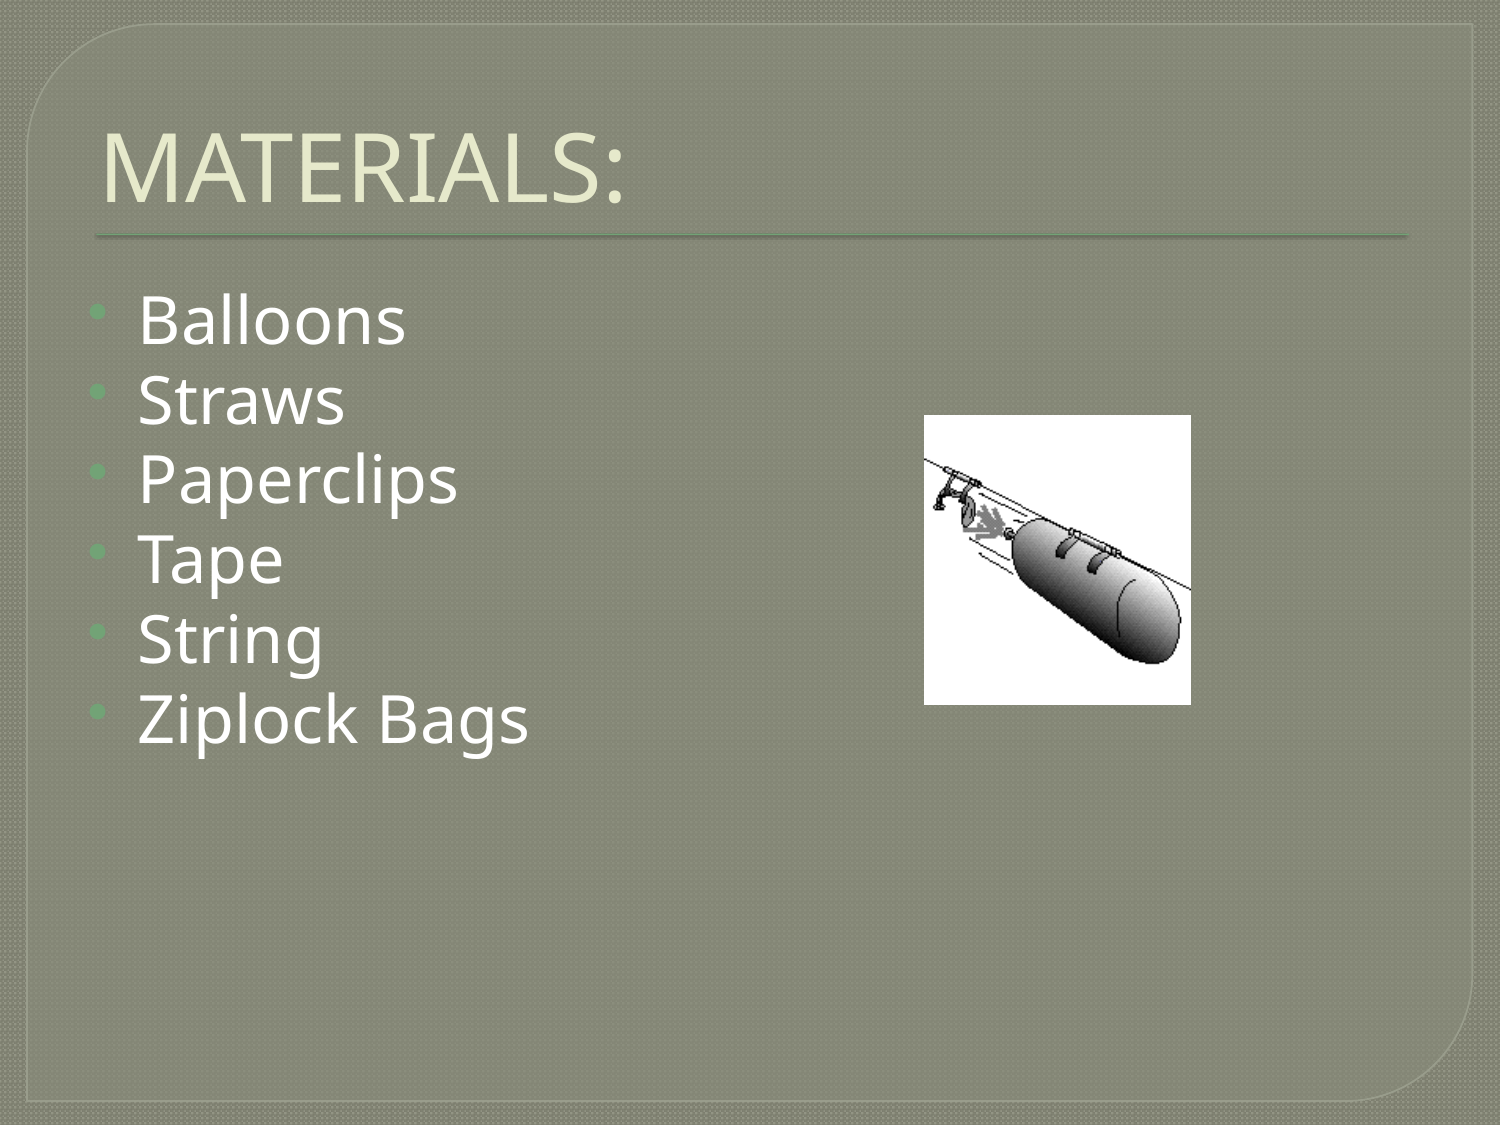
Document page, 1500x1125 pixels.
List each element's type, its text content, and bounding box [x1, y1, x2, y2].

list Balloons Straws Paperclips Tape String Ziplock Bags [75, 270, 1425, 1013]
title MATERIALS: [75, 41, 1425, 230]
picture [924, 415, 1191, 705]
